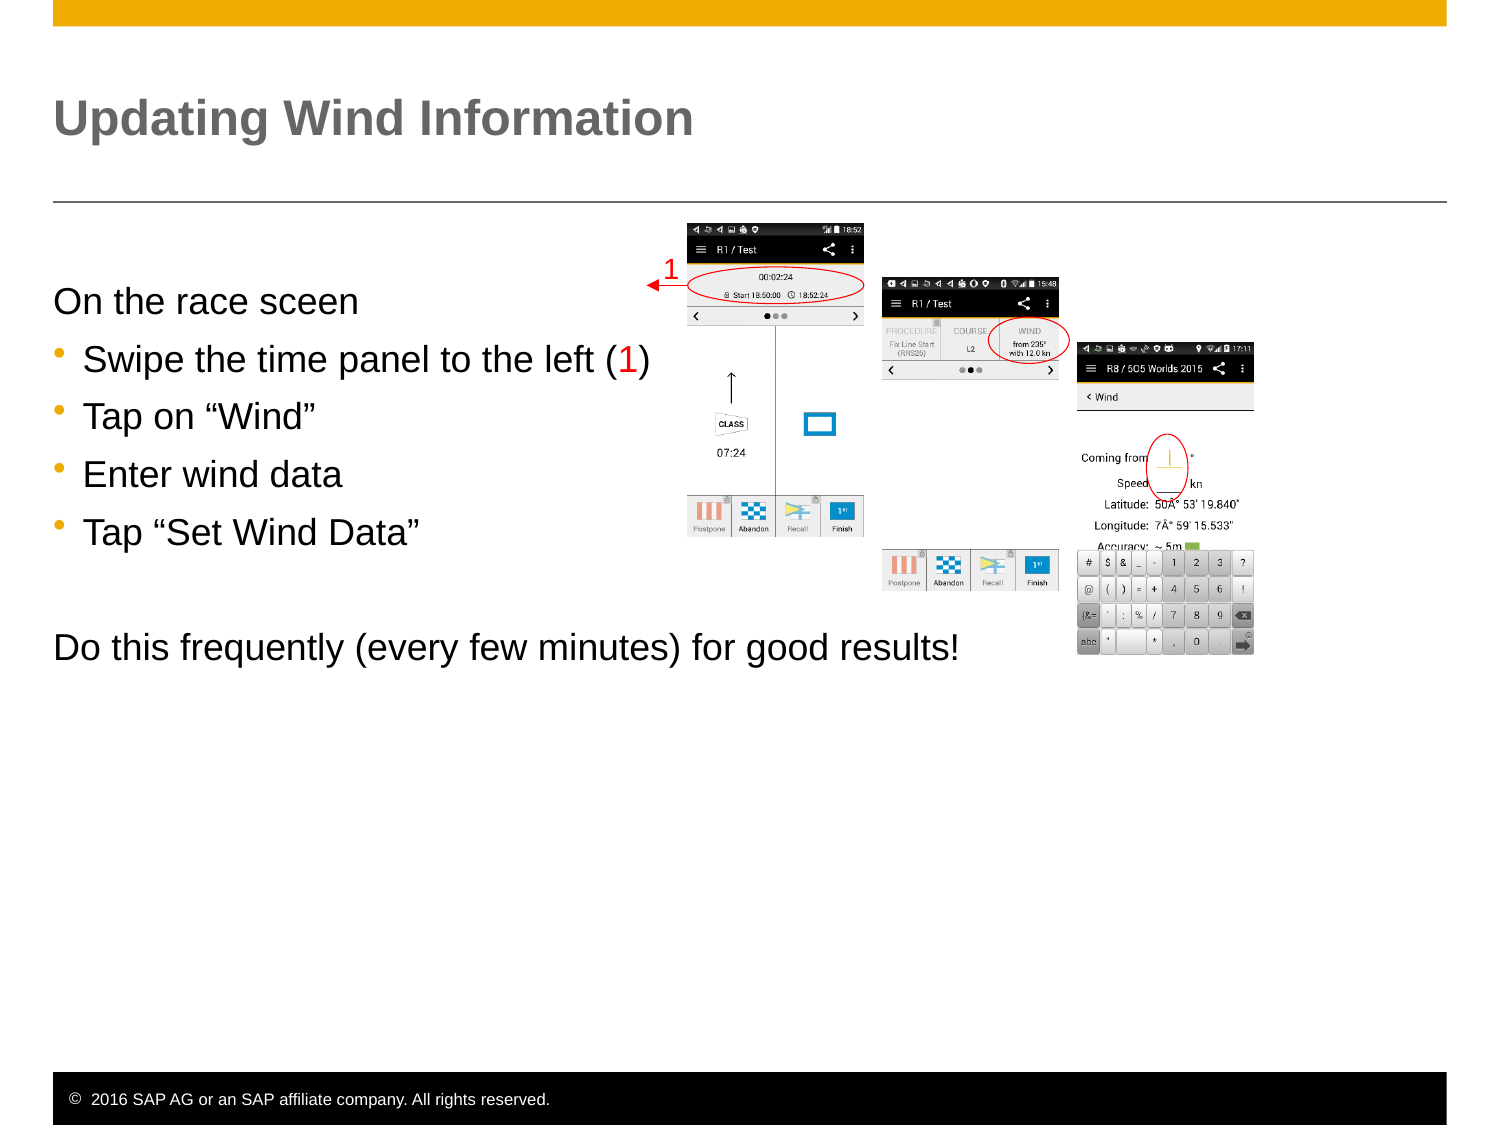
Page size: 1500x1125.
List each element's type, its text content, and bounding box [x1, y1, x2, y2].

list On the race sceen Swipe the time panel to the left (1) Tap on “Wind” Enter wind data Tap “Set Wind Data” Do this frequently (every few minutes) for good results! [53, 277, 1447, 907]
picture [687, 223, 864, 538]
picture [882, 277, 1060, 591]
picture [1077, 341, 1254, 655]
text_box 1 [663, 250, 680, 284]
title Updating Wind Information [53, 53, 1447, 178]
text_box [1063, 327, 1070, 353]
